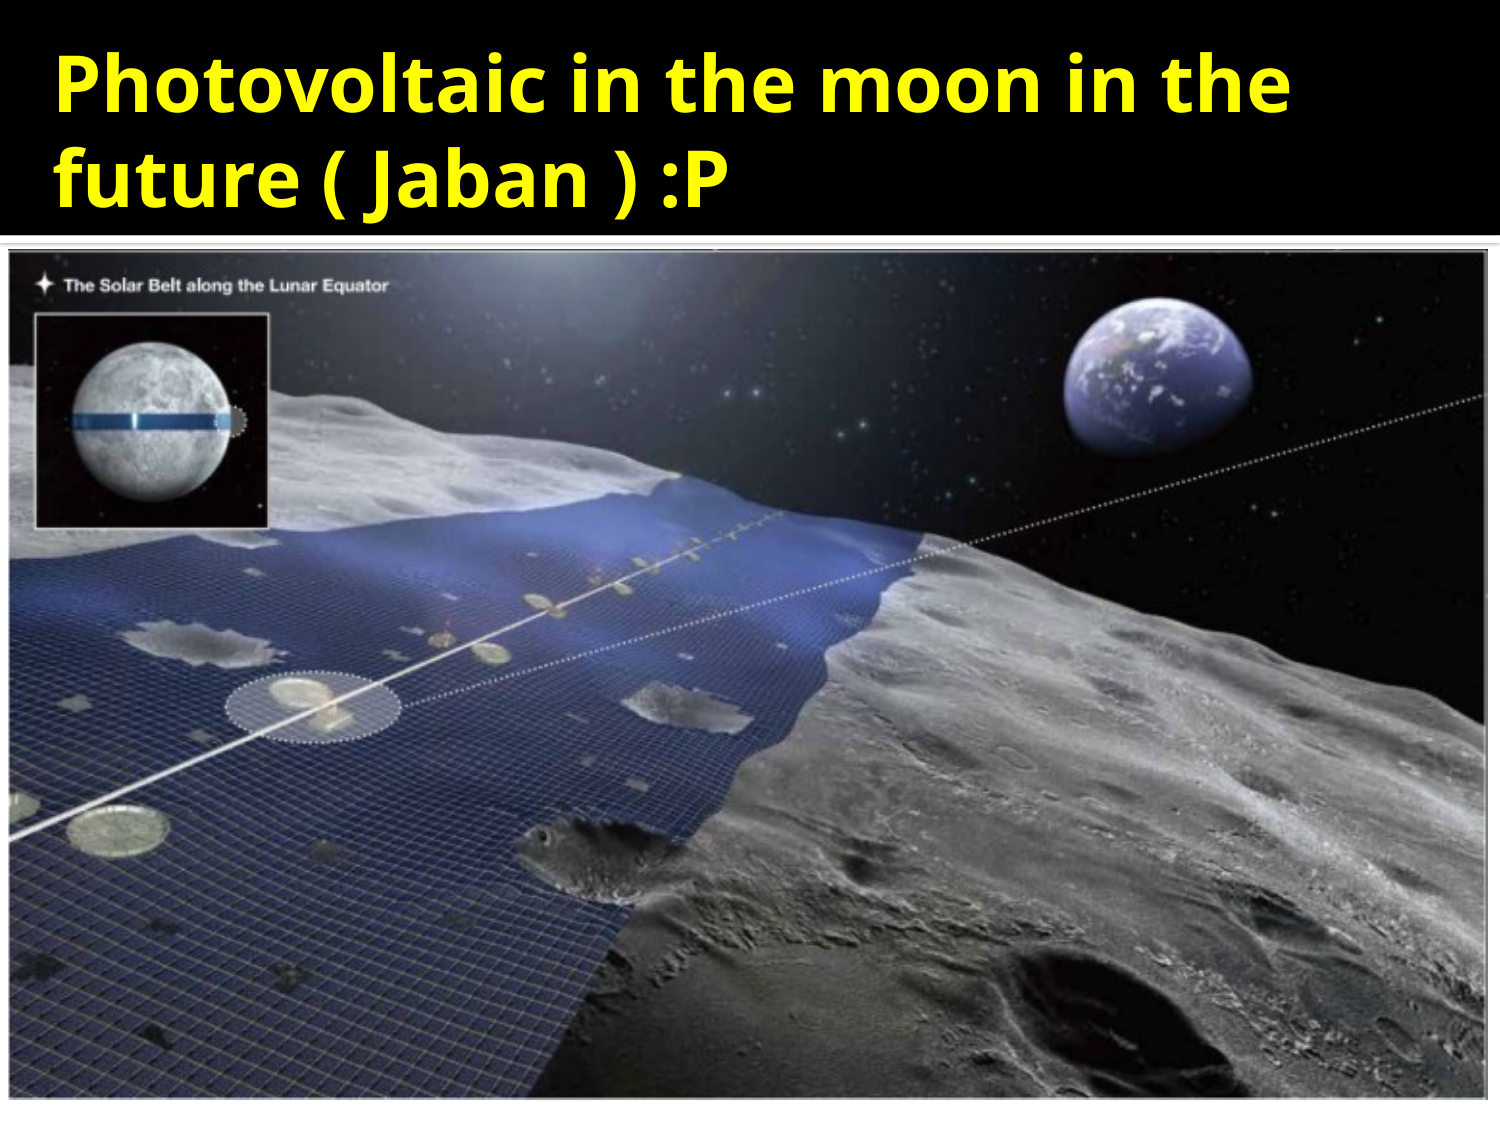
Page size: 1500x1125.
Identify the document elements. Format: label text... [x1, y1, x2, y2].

picture [8, 249, 1488, 1100]
title Photovoltaic in the moon in the future ( Jaban ) :P [37, 25, 1388, 231]
